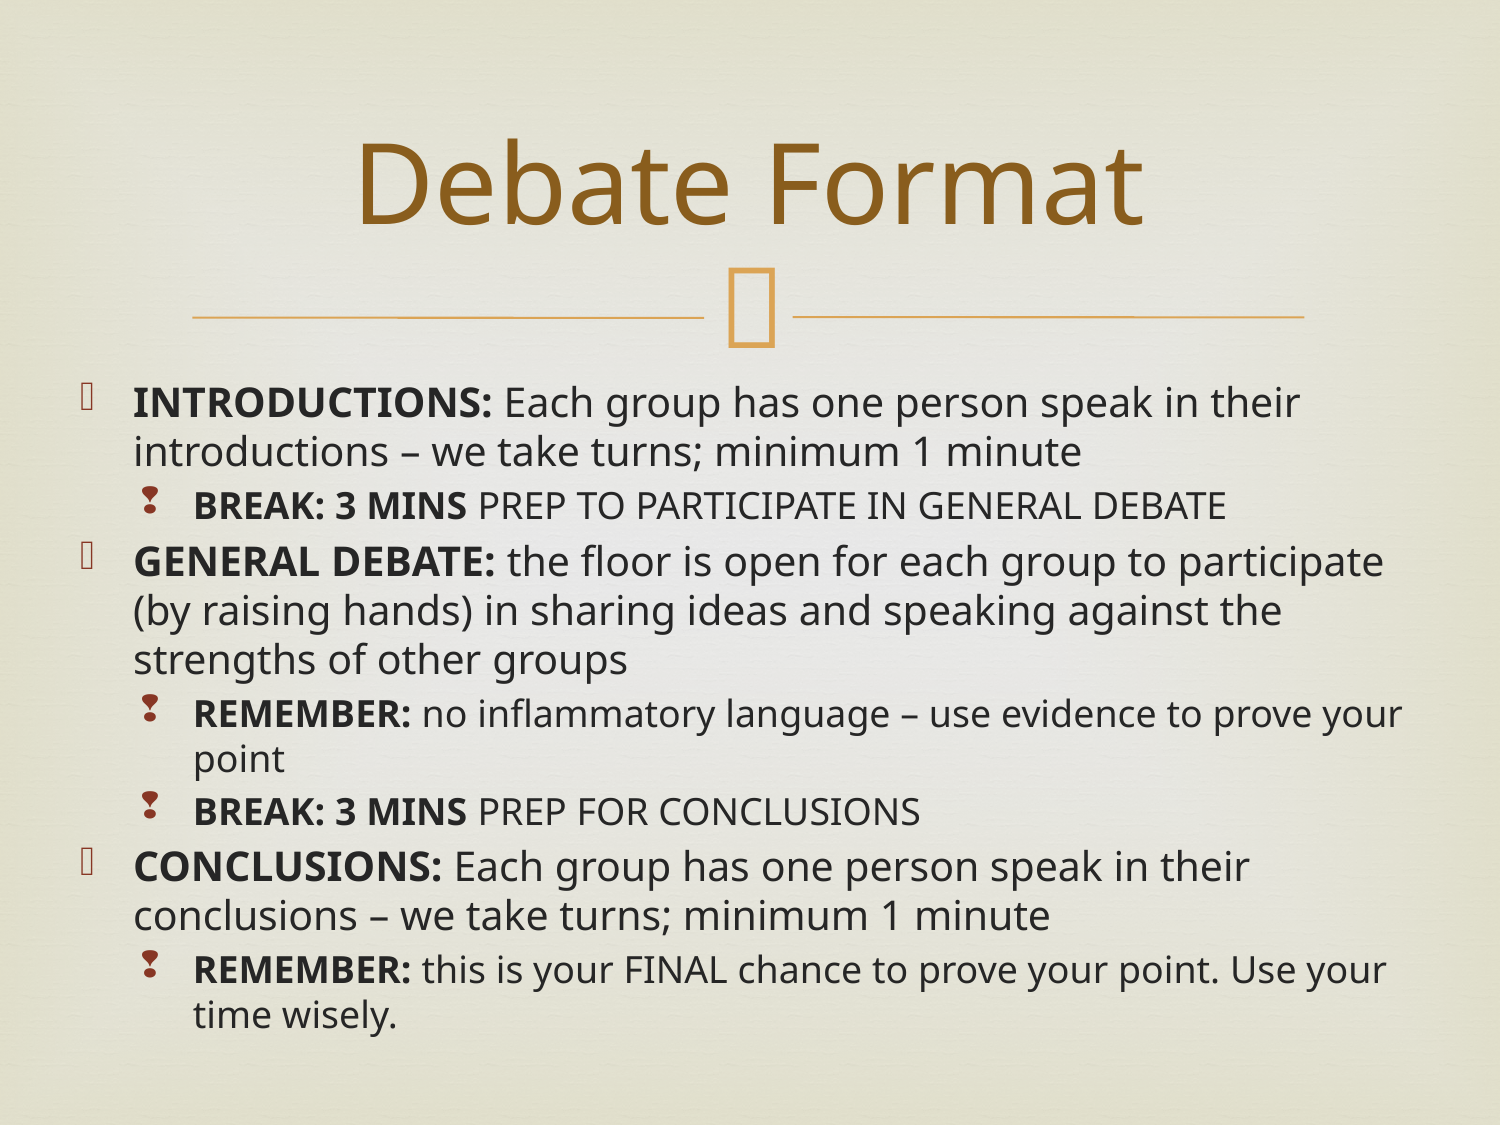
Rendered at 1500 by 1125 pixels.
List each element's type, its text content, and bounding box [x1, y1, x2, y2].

list INTRODUCTIONS: Each group has one person speak in their introductions – we take turns; minimum 1 minute BREAK: 3 MINS PREP TO PARTICIPATE IN GENERAL DEBATE GENERAL DEBATE: the floor is open for each group to participate (by raising hands) in sharing ideas and speaking against the strengths of other groups REMEMBER: no inflammatory language – use evidence to prove your point BREAK: 3 MINS PREP FOR CONCLUSIONS CONCLUSIONS: Each group has one person speak in their conclusions – we take turns; minimum 1 minute REMEMBER: this is your FINAL chance to prove your point. Use your time wisely. [64, 368, 1436, 1047]
title Debate Format [112, 93, 1386, 267]
